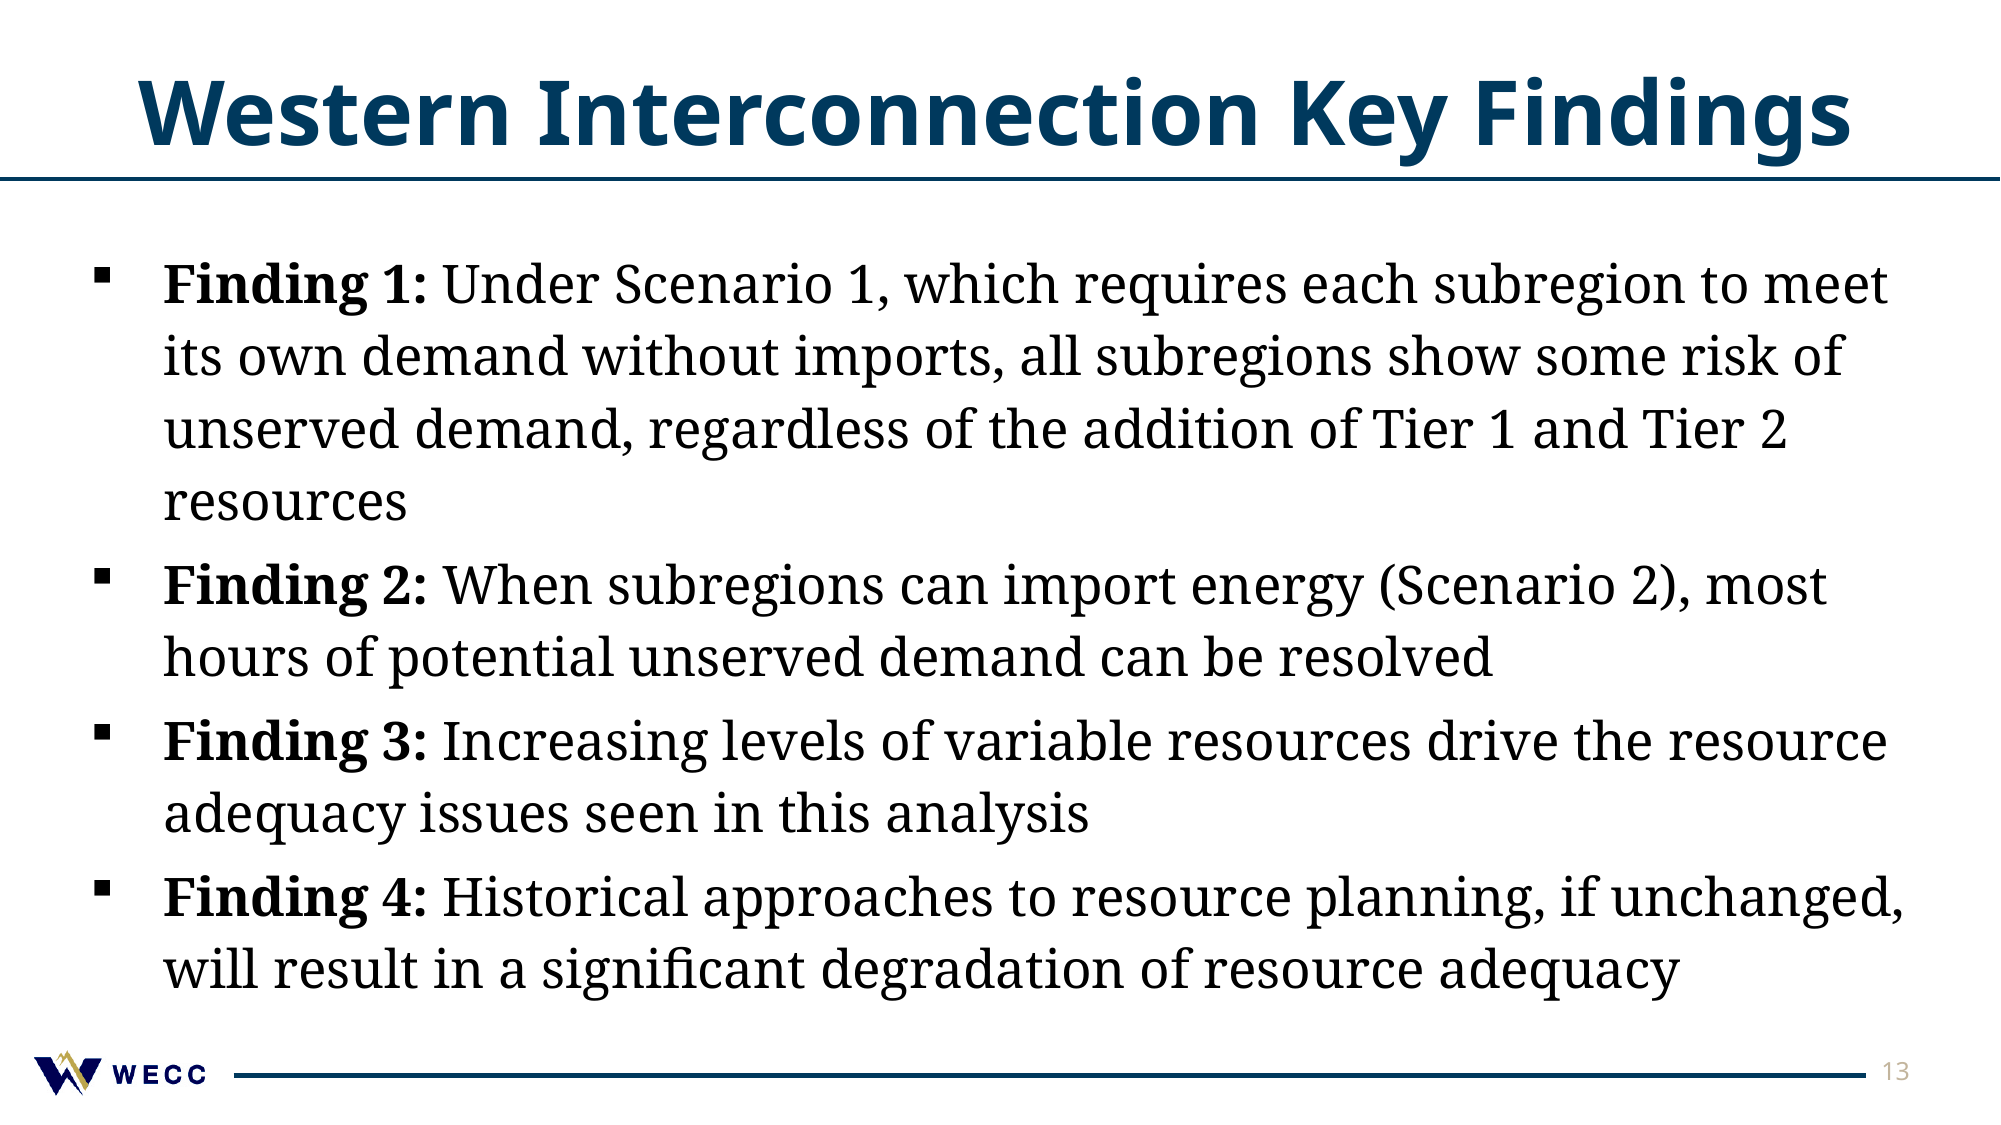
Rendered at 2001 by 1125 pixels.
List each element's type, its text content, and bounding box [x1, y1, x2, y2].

list Finding 1: Under Scenario 1, which requires each subregion to meet its own demand without imports, all subregions show some risk of unserved demand, regardless of the addition of Tier 1 and Tier 2 resources Finding 2: When subregions can import energy (Scenario 2), most hours of potential unserved demand can be resolved Finding 3: Increasing levels of variable resources drive the resource adequacy issues seen in this analysis Finding 4: Historical approaches to resource planning, if unchanged, will result in a significant degradation of resource adequacy [75, 233, 1920, 1016]
picture [34, 1050, 205, 1096]
slide_number 13 [1475, 1042, 1925, 1103]
title Western Interconnection Key Findings [75, 59, 1920, 173]
